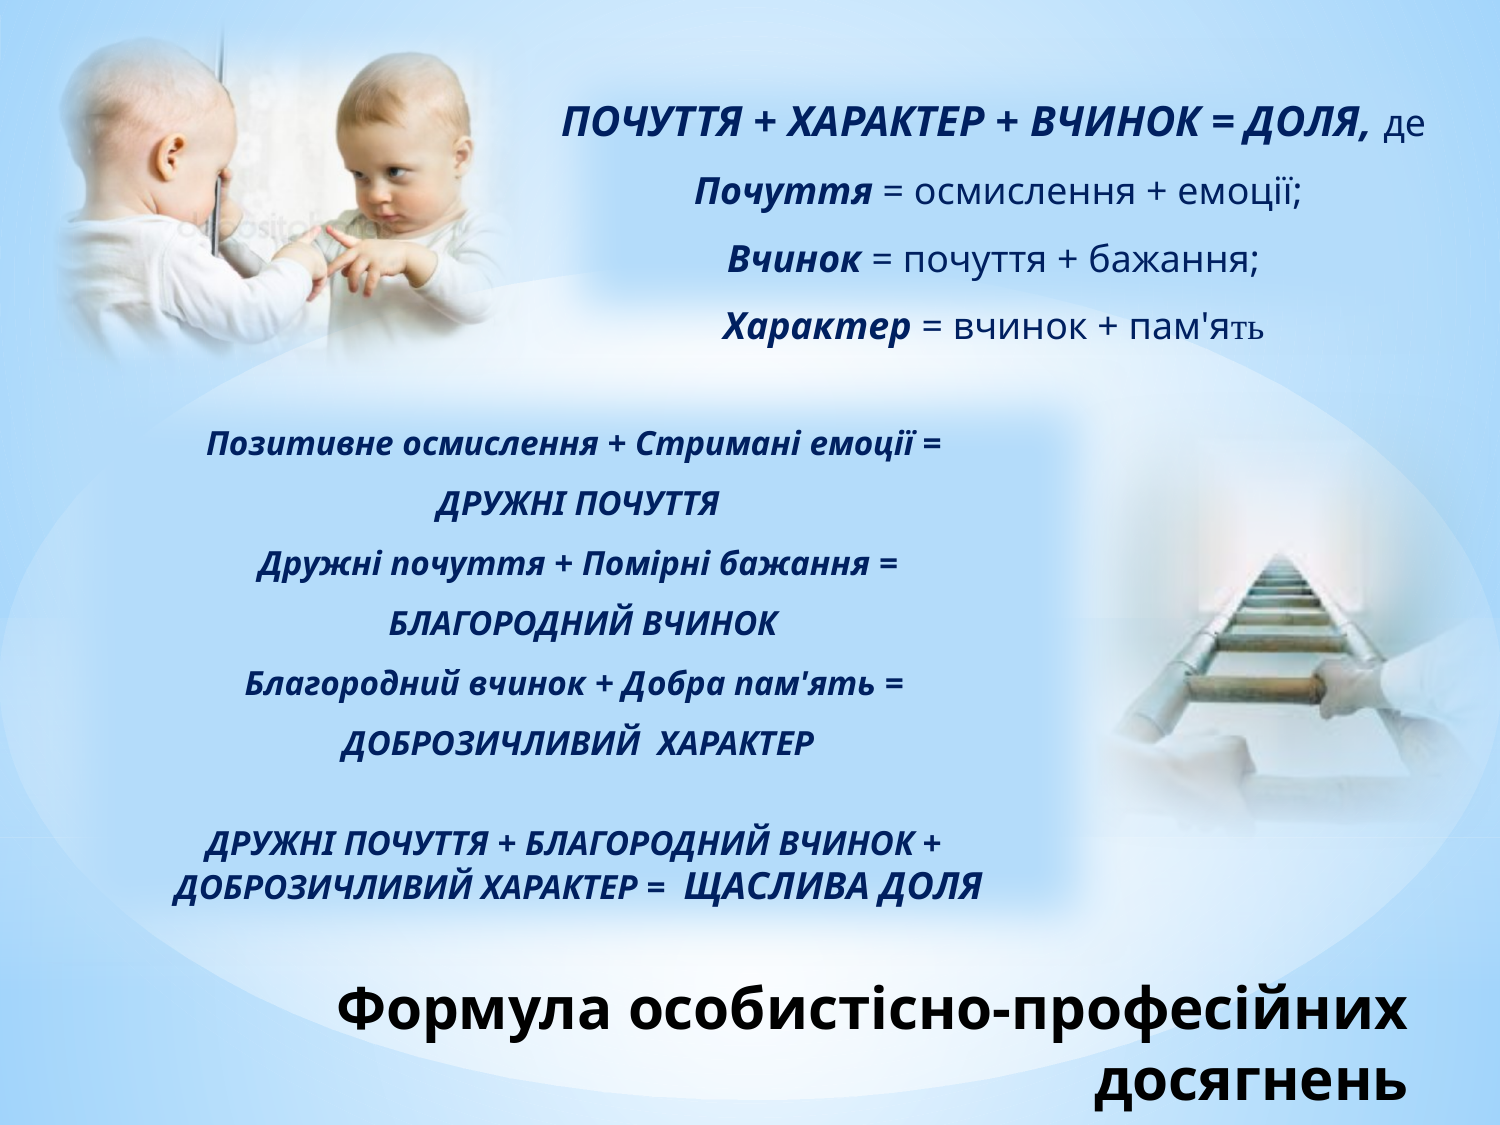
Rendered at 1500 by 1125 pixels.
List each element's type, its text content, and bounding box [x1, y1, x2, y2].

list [36, 14, 535, 381]
title Формула особистісно-професійних досягнень [76, 964, 1424, 1125]
text_box Позитивне осмислення + Стримані емоції = ДРУЖНІ ПОЧУТТЯ Дружні почуття + Помірні бажання = БЛАГОРОДНИЙ ВЧИНОК Благородний вчинок + Добра пам'ять = ДОБРОЗИЧЛИВИЙ ХАРАКТЕР ДРУЖНІ ПОЧУТТЯ + БЛАГОРОДНИЙ ВЧИНОК + ДОБРОЗИЧЛИВИЙ ХАРАКТЕР = ЩАСЛИВА ДОЛЯ [117, 445, 1041, 878]
picture [1056, 388, 1500, 853]
text_box ПОЧУТТЯ + ХАРАКТЕР + ВЧИНОК = ДОЛЯ, де Почуття = осмислення + емоції; Вчинок = почуття + бажання; Характер = вчинок + пам'ять [617, 125, 1383, 268]
